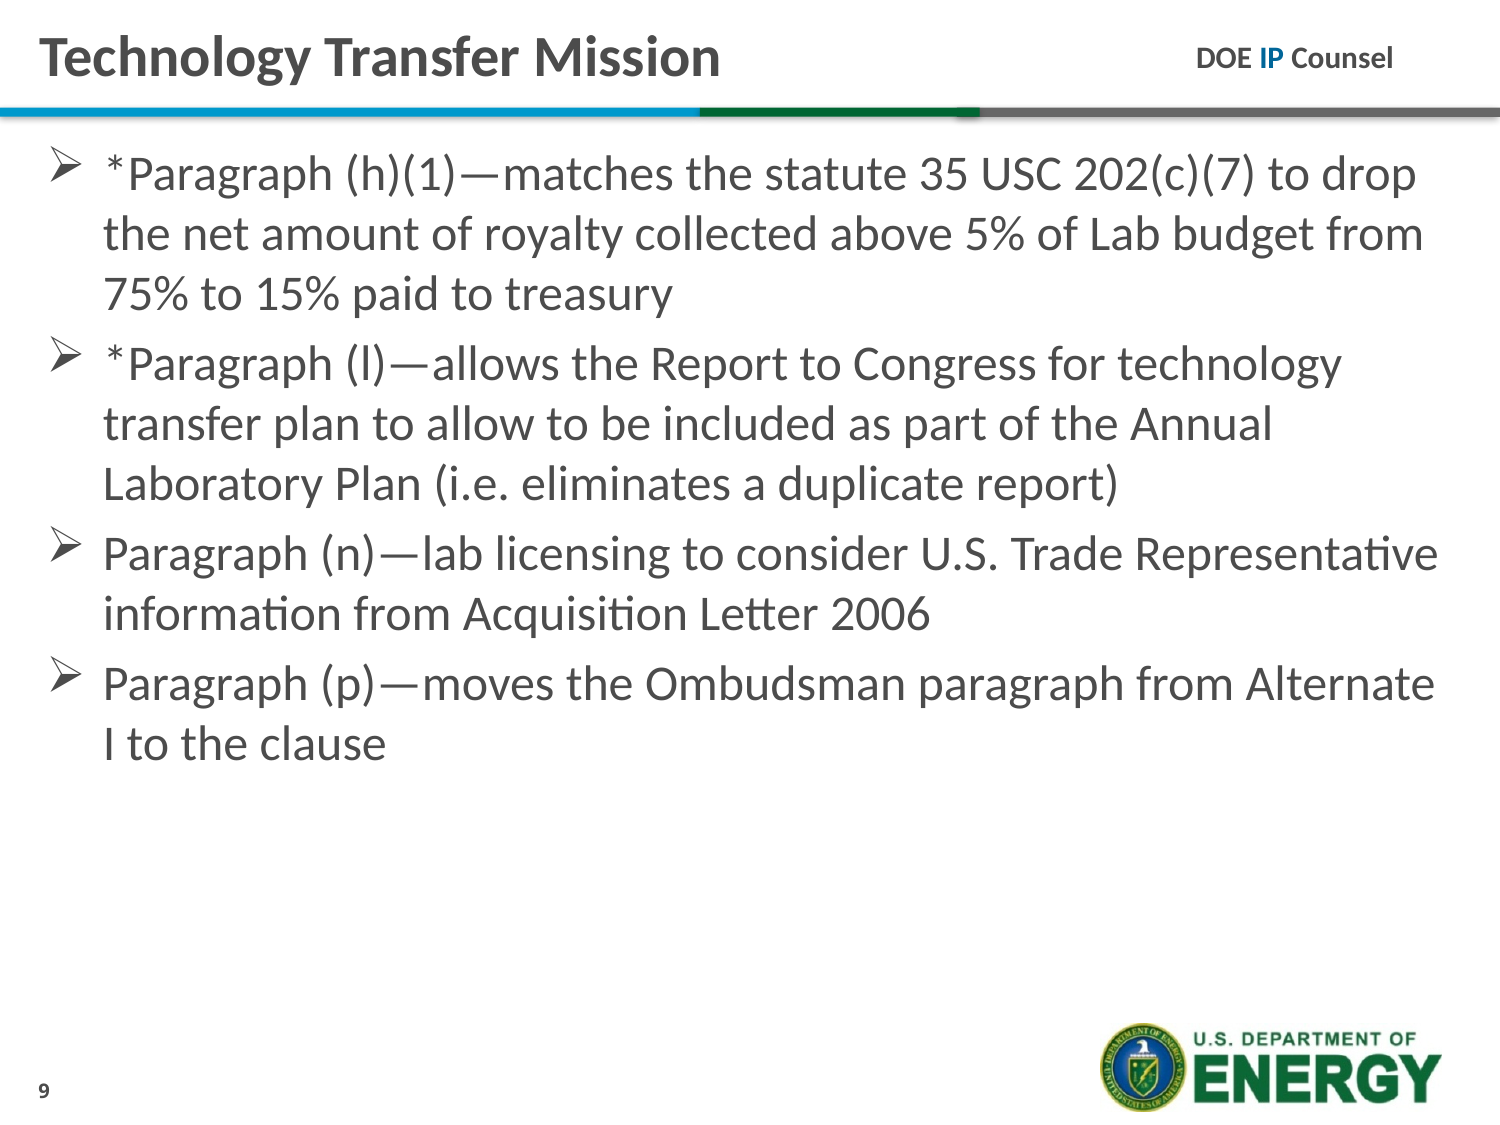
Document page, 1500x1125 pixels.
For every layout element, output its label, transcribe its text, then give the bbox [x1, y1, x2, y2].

title Technology Transfer Mission [24, 9, 1093, 97]
list *Paragraph (h)(1)—matches the statute 35 USC 202(c)(7) to drop the net amount of royalty collected above 5% of Lab budget from 75% to 15% paid to treasury *Paragraph (l)—allows the Report to Congress for technology transfer plan to allow to be included as part of the Annual Laboratory Plan (i.e. eliminates a duplicate report) Paragraph (n)—lab licensing to consider U.S. Trade Representative information from Acquisition Letter 2006 Paragraph (p)—moves the Ombudsman paragraph from Alternate I to the clause [31, 133, 1464, 1041]
picture [1100, 1041, 1442, 1112]
